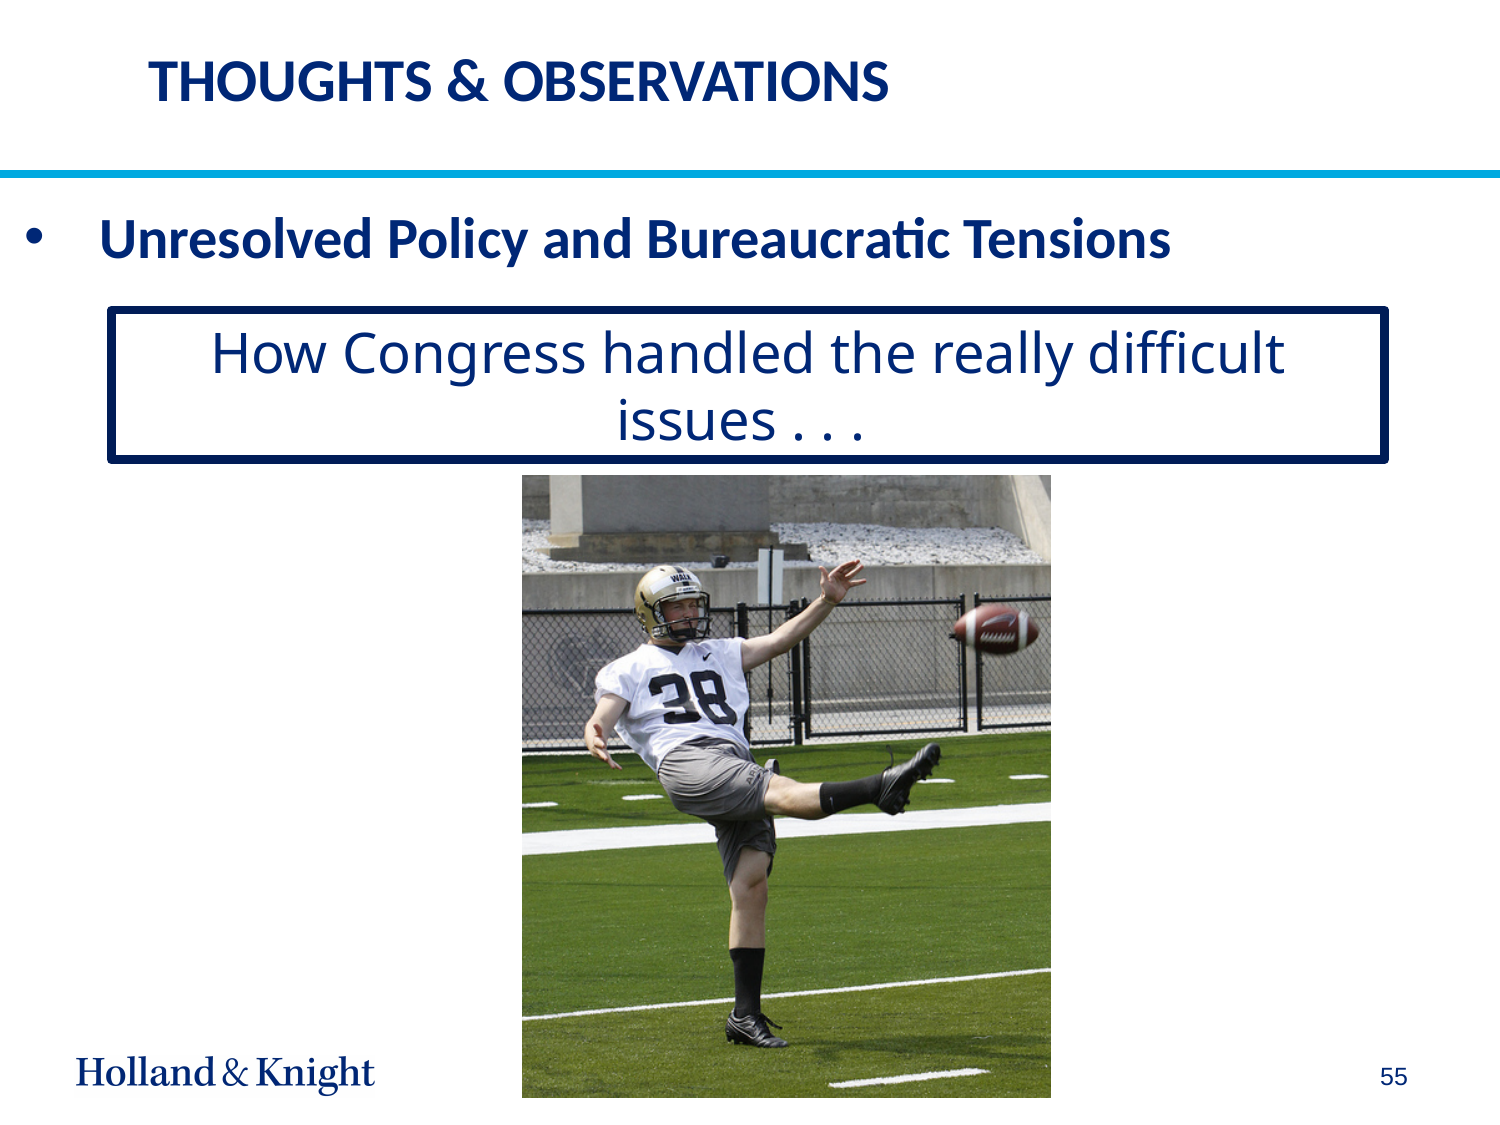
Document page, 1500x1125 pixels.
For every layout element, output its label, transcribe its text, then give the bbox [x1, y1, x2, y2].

text_box Unresolved Policy and Bureaucratic Tensions [24, 192, 1472, 1043]
title THOUGHTS & OBSERVATIONS [148, 33, 1425, 122]
picture [522, 475, 1051, 1099]
slide_number 55 [1266, 1057, 1424, 1098]
picture [74, 1055, 375, 1098]
text_box How Congress handled the really difficult issues . . . [111, 309, 1385, 460]
